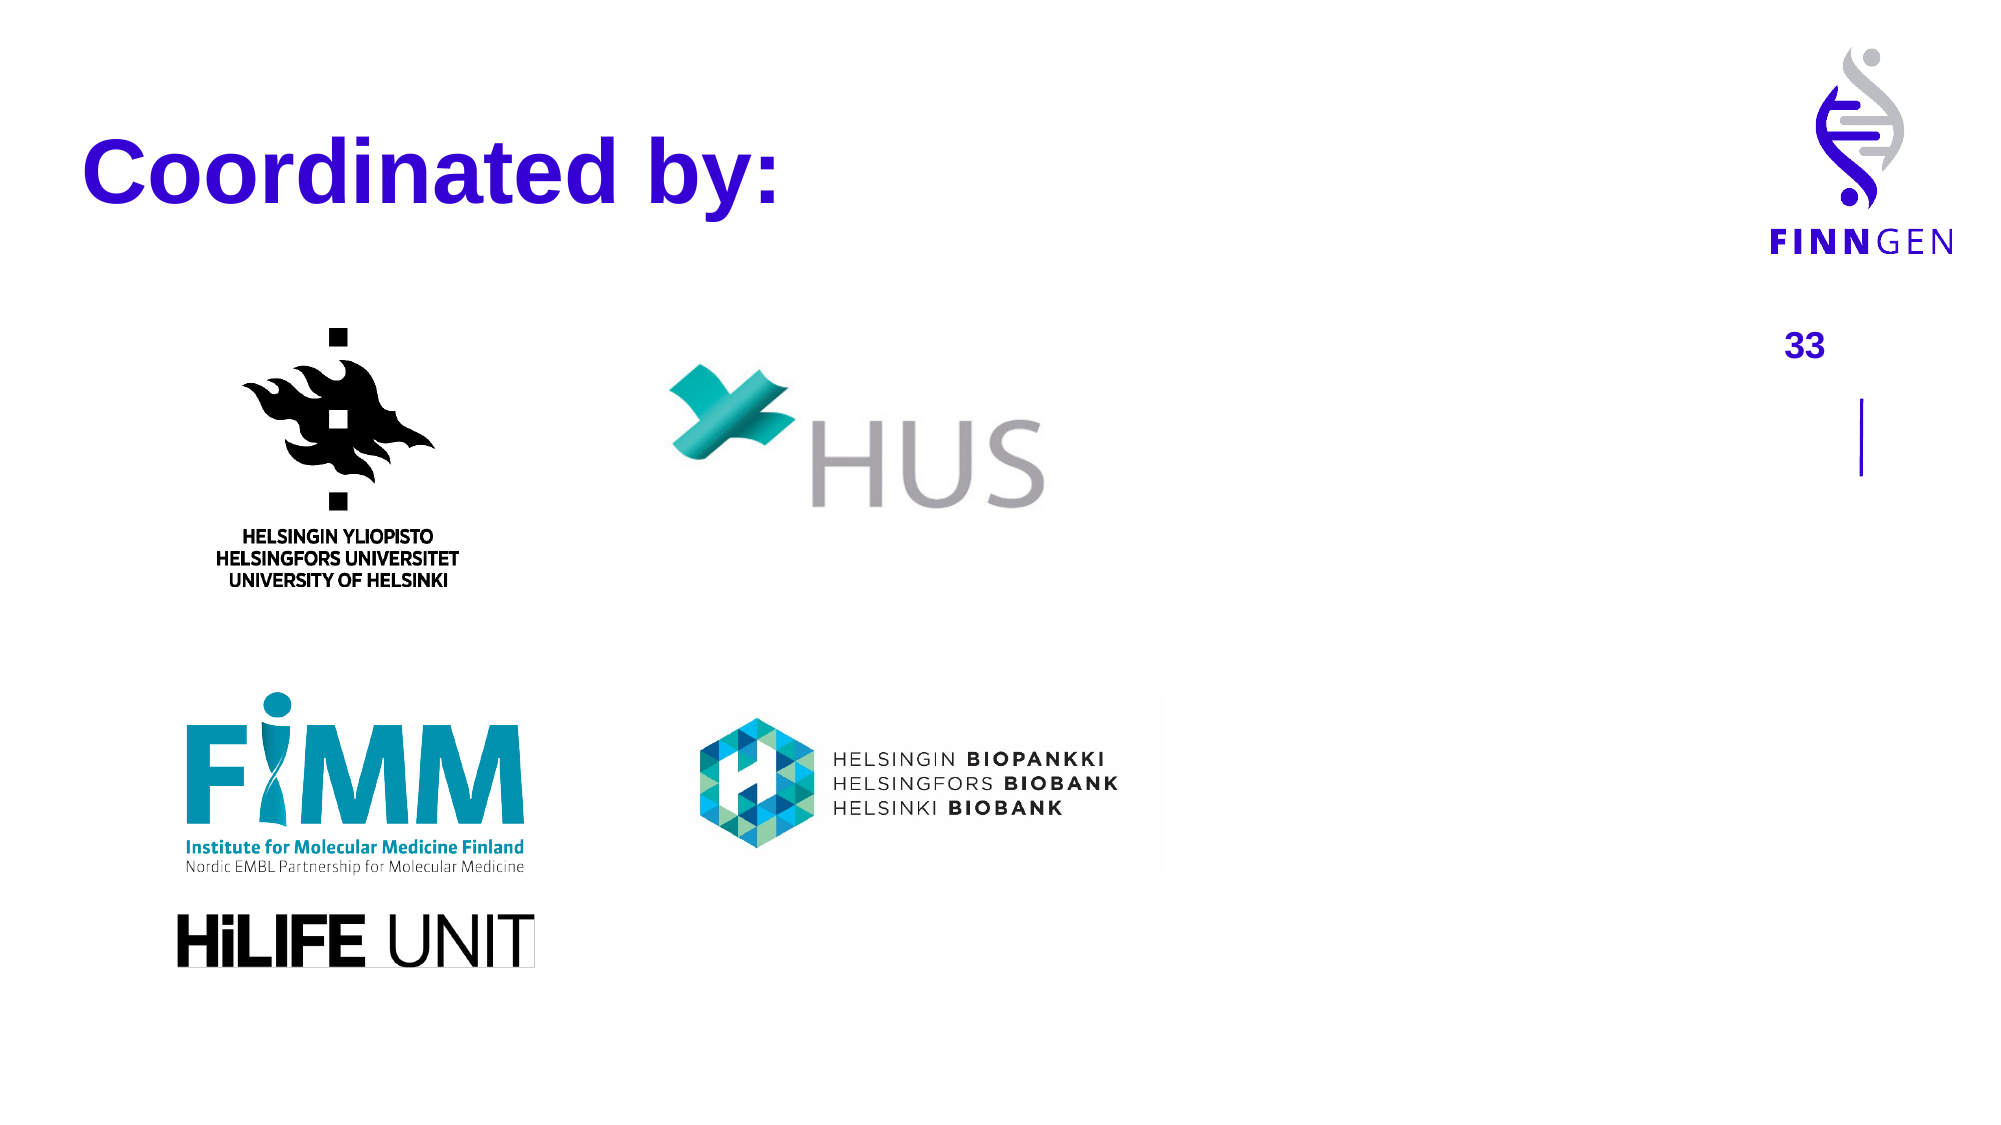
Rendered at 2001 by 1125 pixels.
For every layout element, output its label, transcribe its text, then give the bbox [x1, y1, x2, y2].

title Coordinated by: [66, 110, 1935, 237]
picture [587, 328, 1125, 544]
picture [172, 677, 538, 1044]
picture [1771, 47, 1952, 254]
picture [217, 328, 459, 587]
picture [671, 691, 1164, 876]
